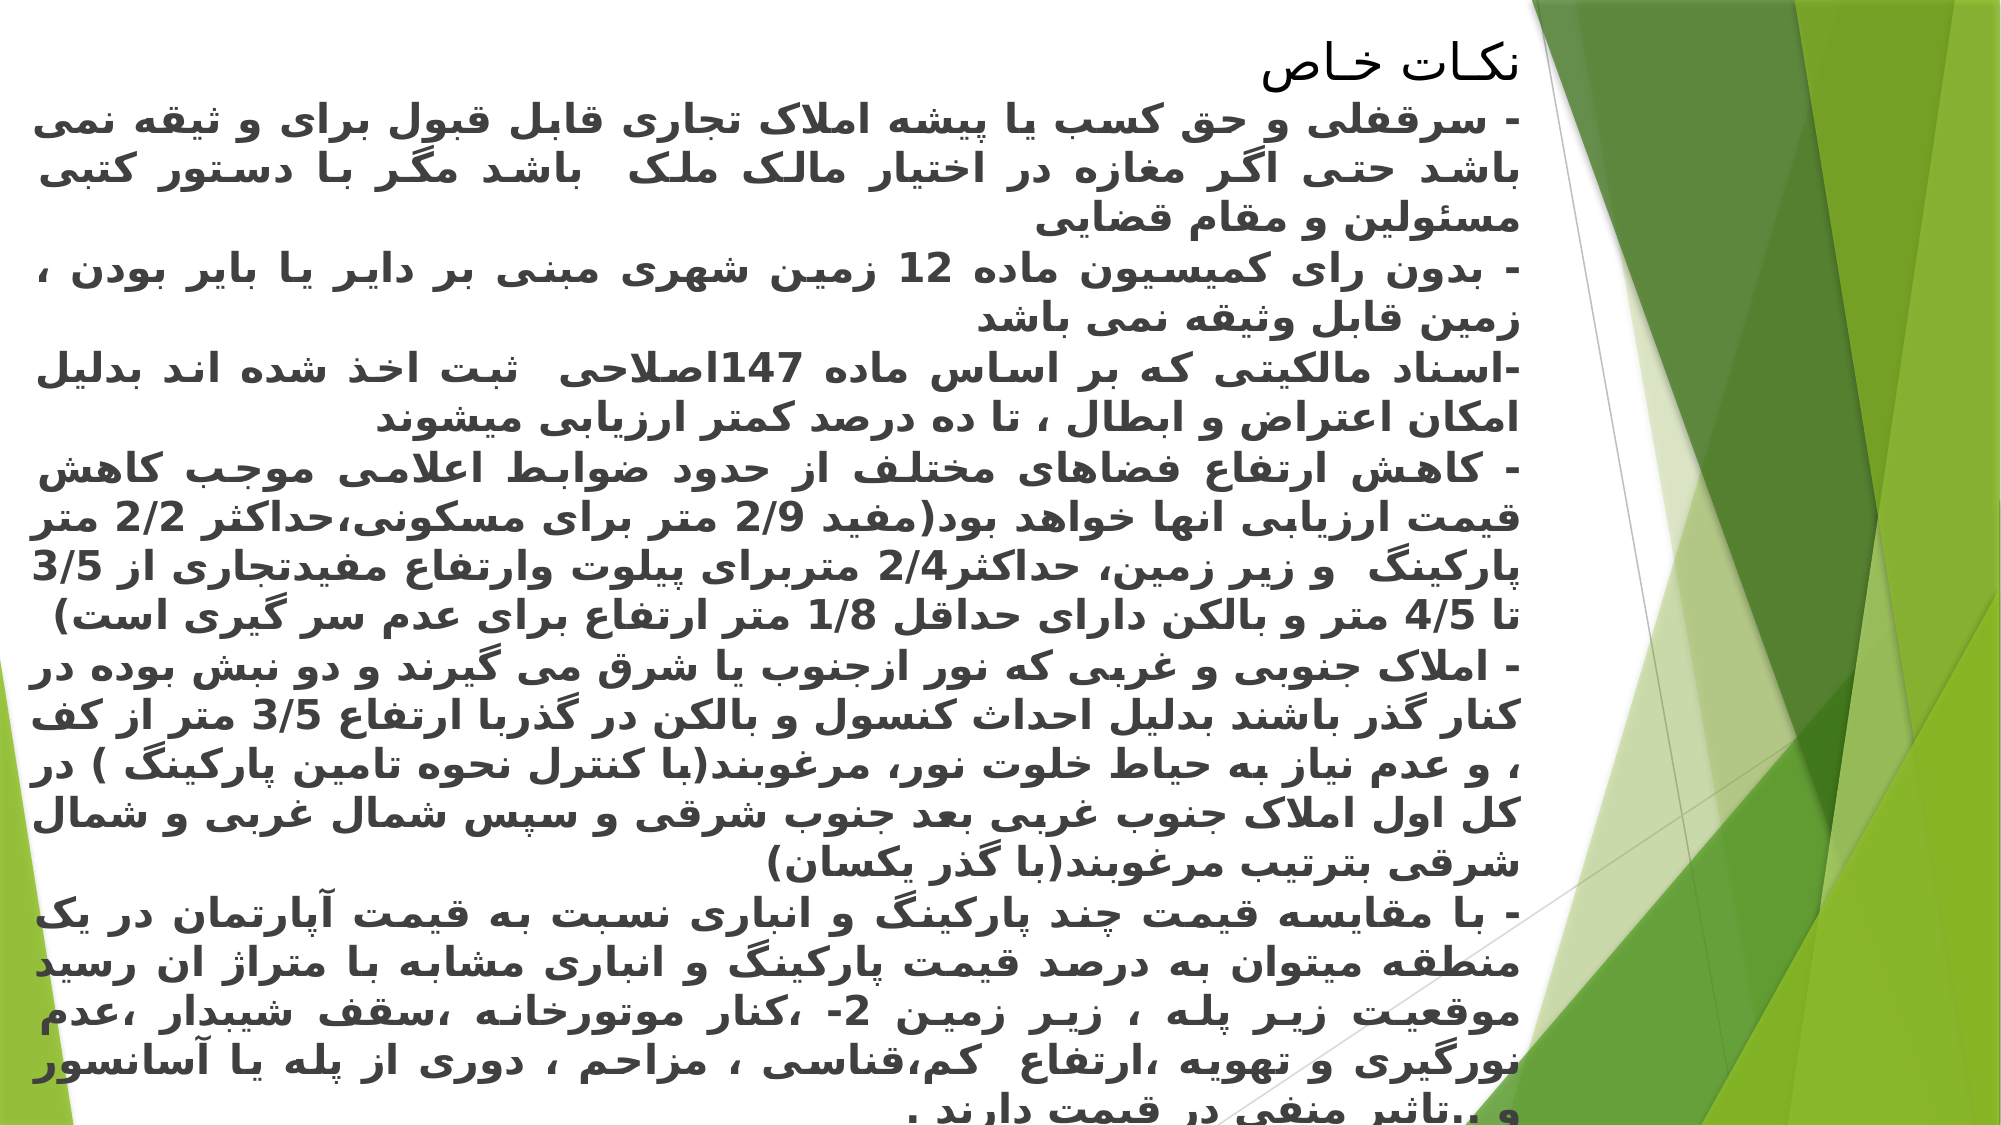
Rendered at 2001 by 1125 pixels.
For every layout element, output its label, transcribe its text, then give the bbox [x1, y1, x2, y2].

list نکـات خـاص - سرقفلی و حق کسب یا پیشه املاک تجاری قابل قبول برای و ثیقه نمی باشد حتی اگر مغازه در اختیار مالک ملک باشد مگر با دستور کتبی مسئولین و مقام قضایی - بدون رای کمیسیون ماده 12 زمین شهری مبنی بر دایر یا بایر بودن ، زمین قابل وثیقه نمی باشد -اسناد مالکیتی که بر اساس ماده 147اصلاحی ثبت اخذ شده اند بدلیل امکان اعتراض و ابطال ، تا ده درصد کمتر ارزیابی میشوند - کاهش ارتفاع فضاهای مختلف از حدود ضوابط اعلامی موجب کاهش قیمت ارزیابی انها خواهد بود(مفید 2/9 متر برای مسکونی،حداکثر 2/2 متر پارکینگ و زیر زمین، حداکثر2/4 متربرای پیلوت وارتفاع مفیدتجاری از 3/5 تا 4/5 متر و بالکن دارای حداقل 1/8 متر ارتفاع برای عدم سر گیری است) - املاک جنوبی و غربی که نور ازجنوب یا شرق می گیرند و دو نبش بوده در کنار گذر باشند بدلیل احداث کنسول و بالکن در گذربا ارتفاع 3/5 متر از کف ، و عدم نیاز به حیاط خلوت نور، مرغوبند(با کنترل نحوه تامین پارکینگ ) در کل اول املاک جنوب غربی بعد جنوب شرقی و سپس شمال غربی و شمال شرقی بترتیب مرغوبند(با گذر یکسان) - با مقایسه قیمت چند پارکینگ و انباری نسبت به قیمت آپارتمان در یک منطقه میتوان به درصد قیمت پارکینگ و انباری مشابه با متراژ ان رسید موقعیت زیر پله ، زیر زمین 2- ،کنار موتورخانه ،سقف شیبدار ،عدم نورگیری و تهویه ،ارتفاع کم،قناسی ، مزاحم ، دوری از پله یا آسانسور و ..تاثیر منفی در قیمت دارند . [15, 22, 1538, 1125]
